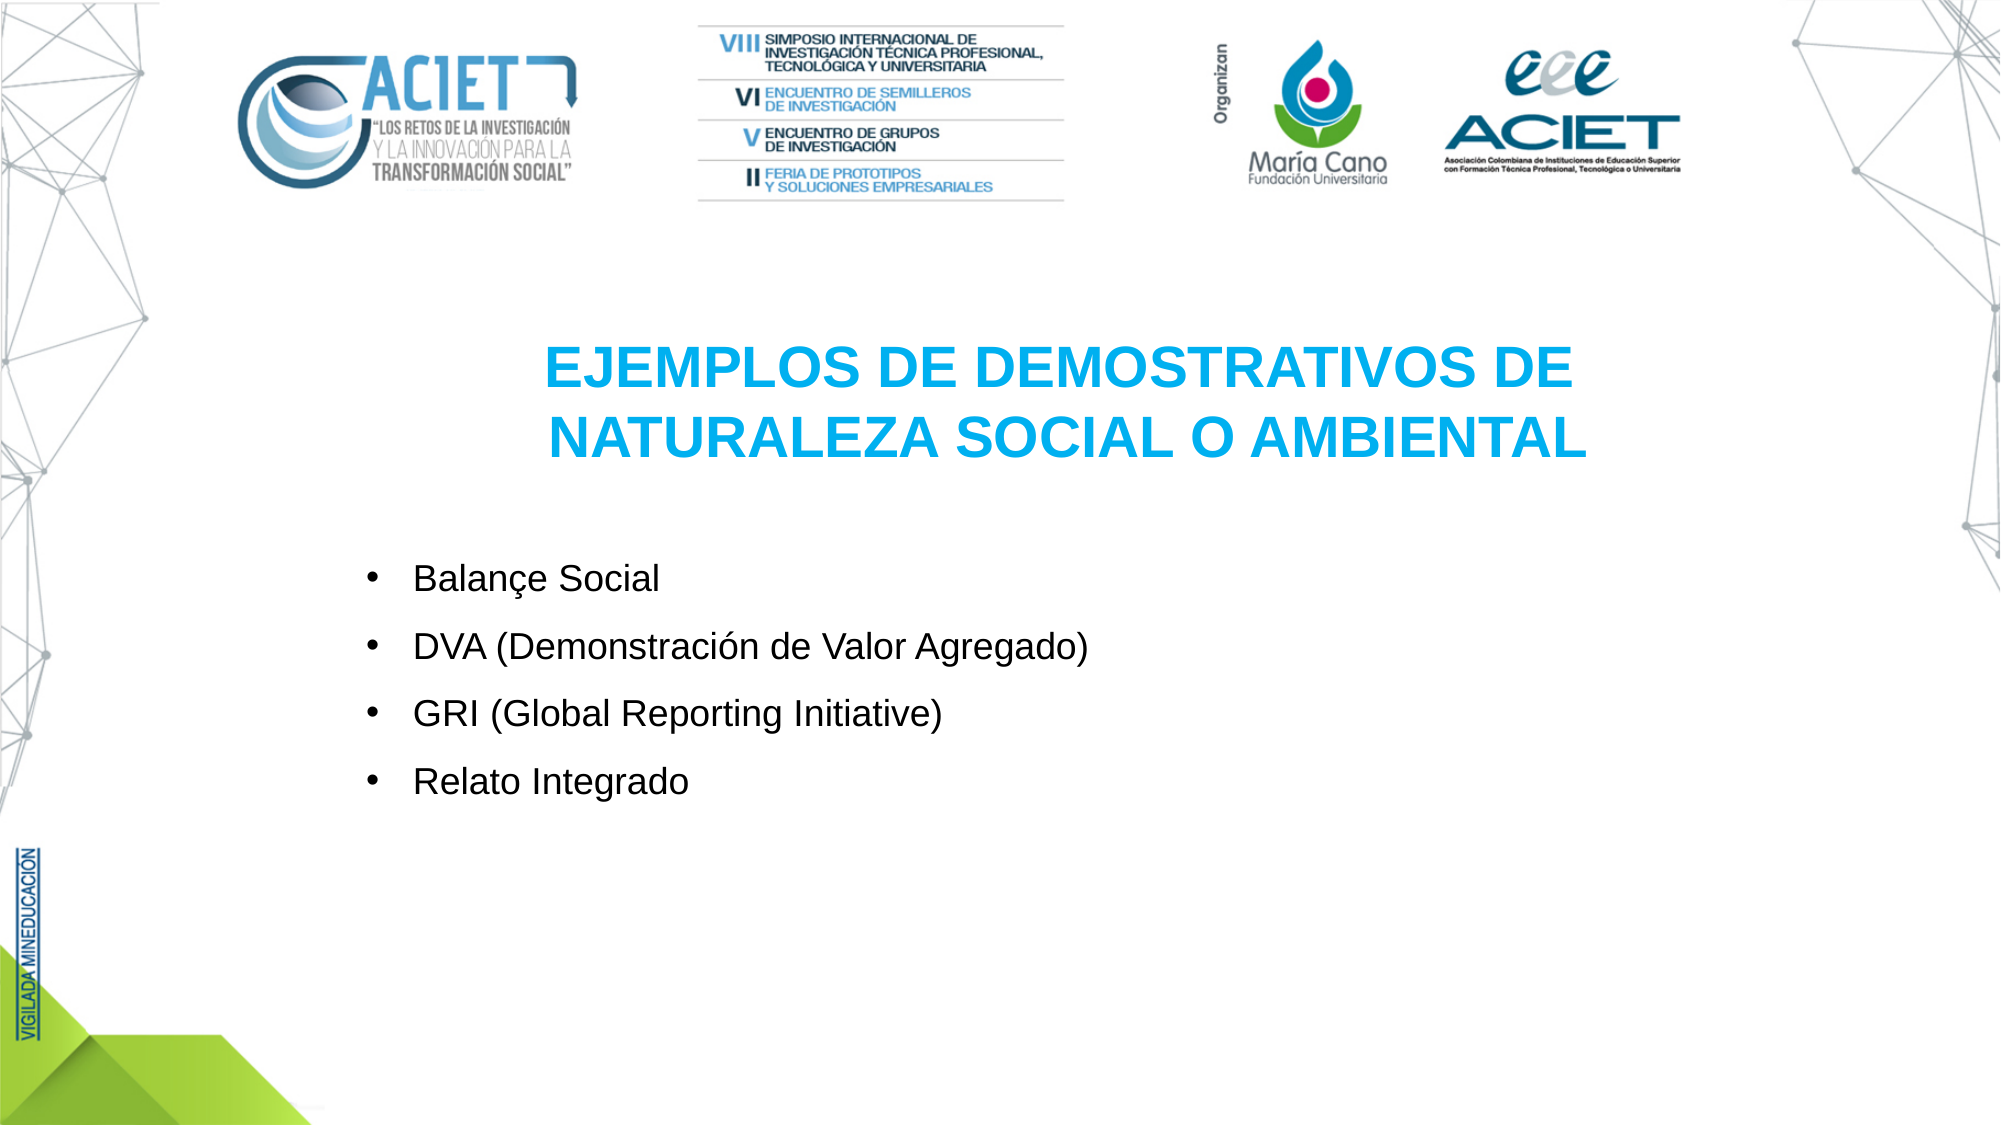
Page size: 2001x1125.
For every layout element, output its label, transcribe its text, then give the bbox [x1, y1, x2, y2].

text_box EJEMPLOS DE DEMOSTRATIVOS DE NATURALEZA SOCIAL O AMBIENTAL [158, 321, 1978, 408]
picture [0, 0, 2001, 1125]
text_box Balançe Social DVA (Demonstración de Valor Agregado) GRI (Global Reporting Initiative) Relato Integrado [350, 527, 1649, 807]
